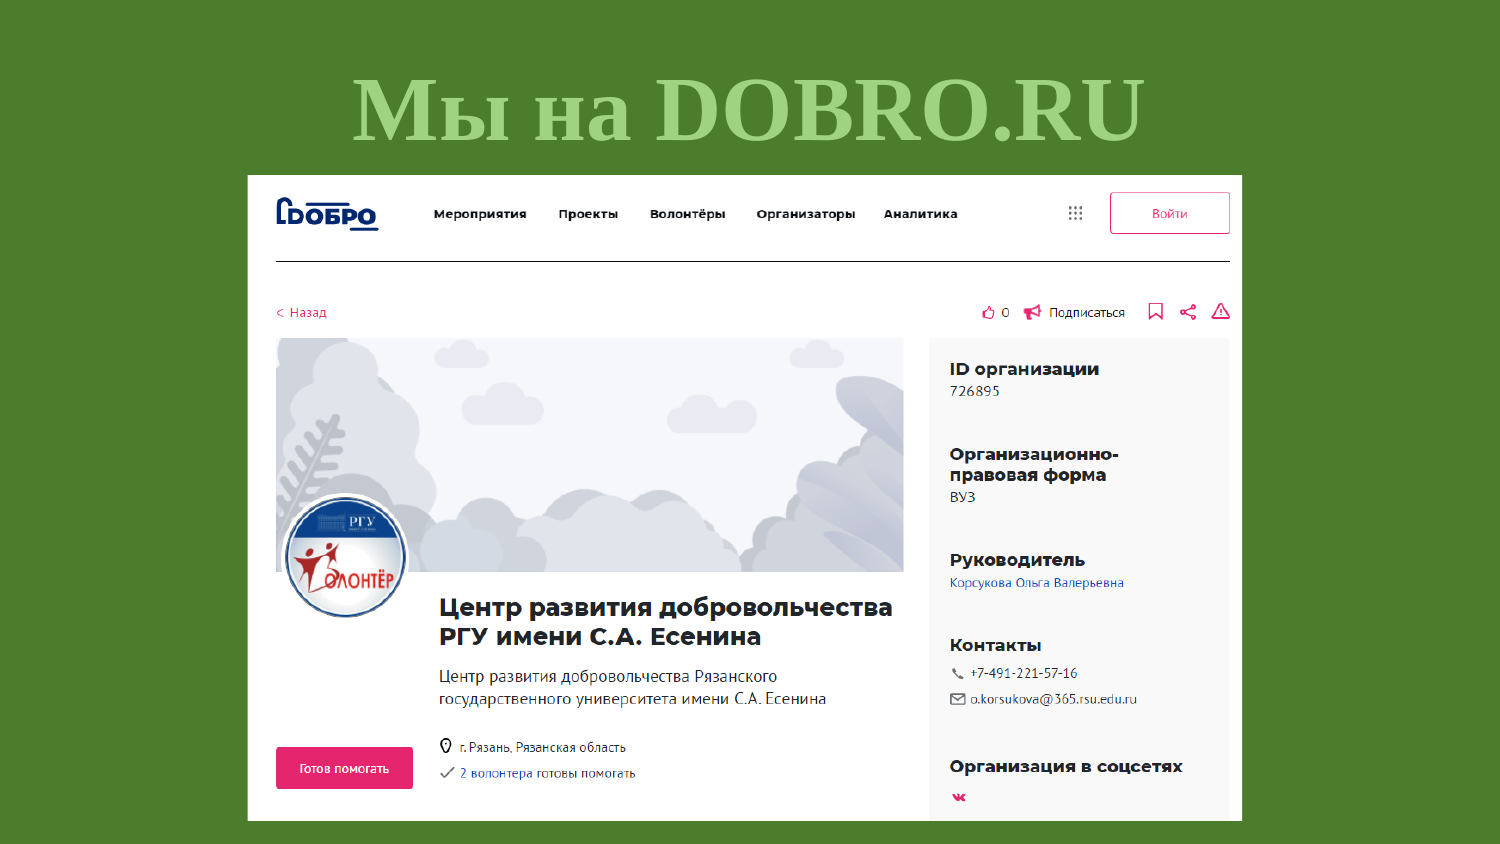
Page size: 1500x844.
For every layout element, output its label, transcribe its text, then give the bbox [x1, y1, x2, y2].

title Мы на DOBRO.RU [75, 33, 1425, 175]
picture [247, 175, 1243, 821]
